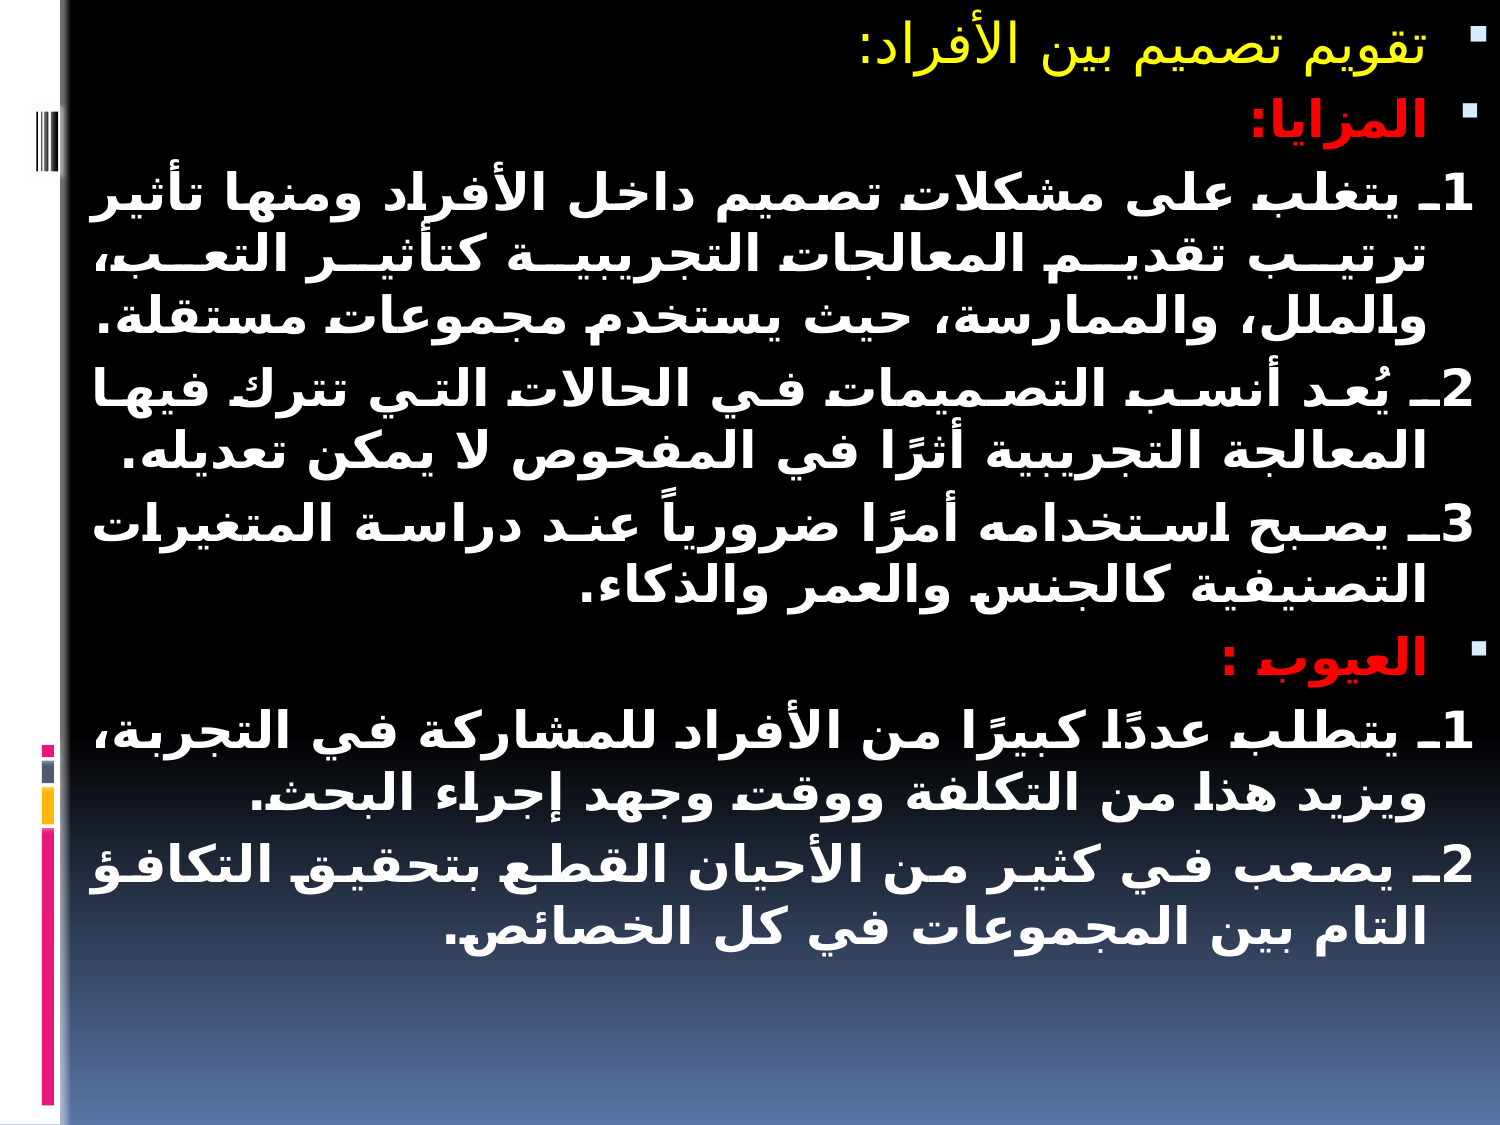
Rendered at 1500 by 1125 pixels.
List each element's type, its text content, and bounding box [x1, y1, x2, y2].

list تقويم تصميم بين الأفراد: المزايا: 1ـ يتغلب على مشكلات تصميم داخل الأفراد ومنها تأثير ترتيب تقديم المعالجات التجريبية كتأثير التعب، والملل، والممارسة، حيث يستخدم مجموعات مستقلة. 2ـ يُعد أنسب التصميمات في الحالات التي تترك فيها المعالجة التجريبية أثرًا في المفحوص لا يمكن تعديله. 3ـ يصبح استخدامه أمرًا ضرورياً عند دراسة المتغيرات التصنيفية كالجنس والعمر والذكاء. العيوب : 1ـ يتطلب عددًا كبيرًا من الأفراد للمشاركة في التجربة، ويزيد هذا من التكلفة ووقت وجهد إجراء البحث. 2ـ يصعب في كثير من الأحيان القطع بتحقيق التكافؤ التام بين المجموعات في كل الخصائص. [76, 0, 1500, 1094]
